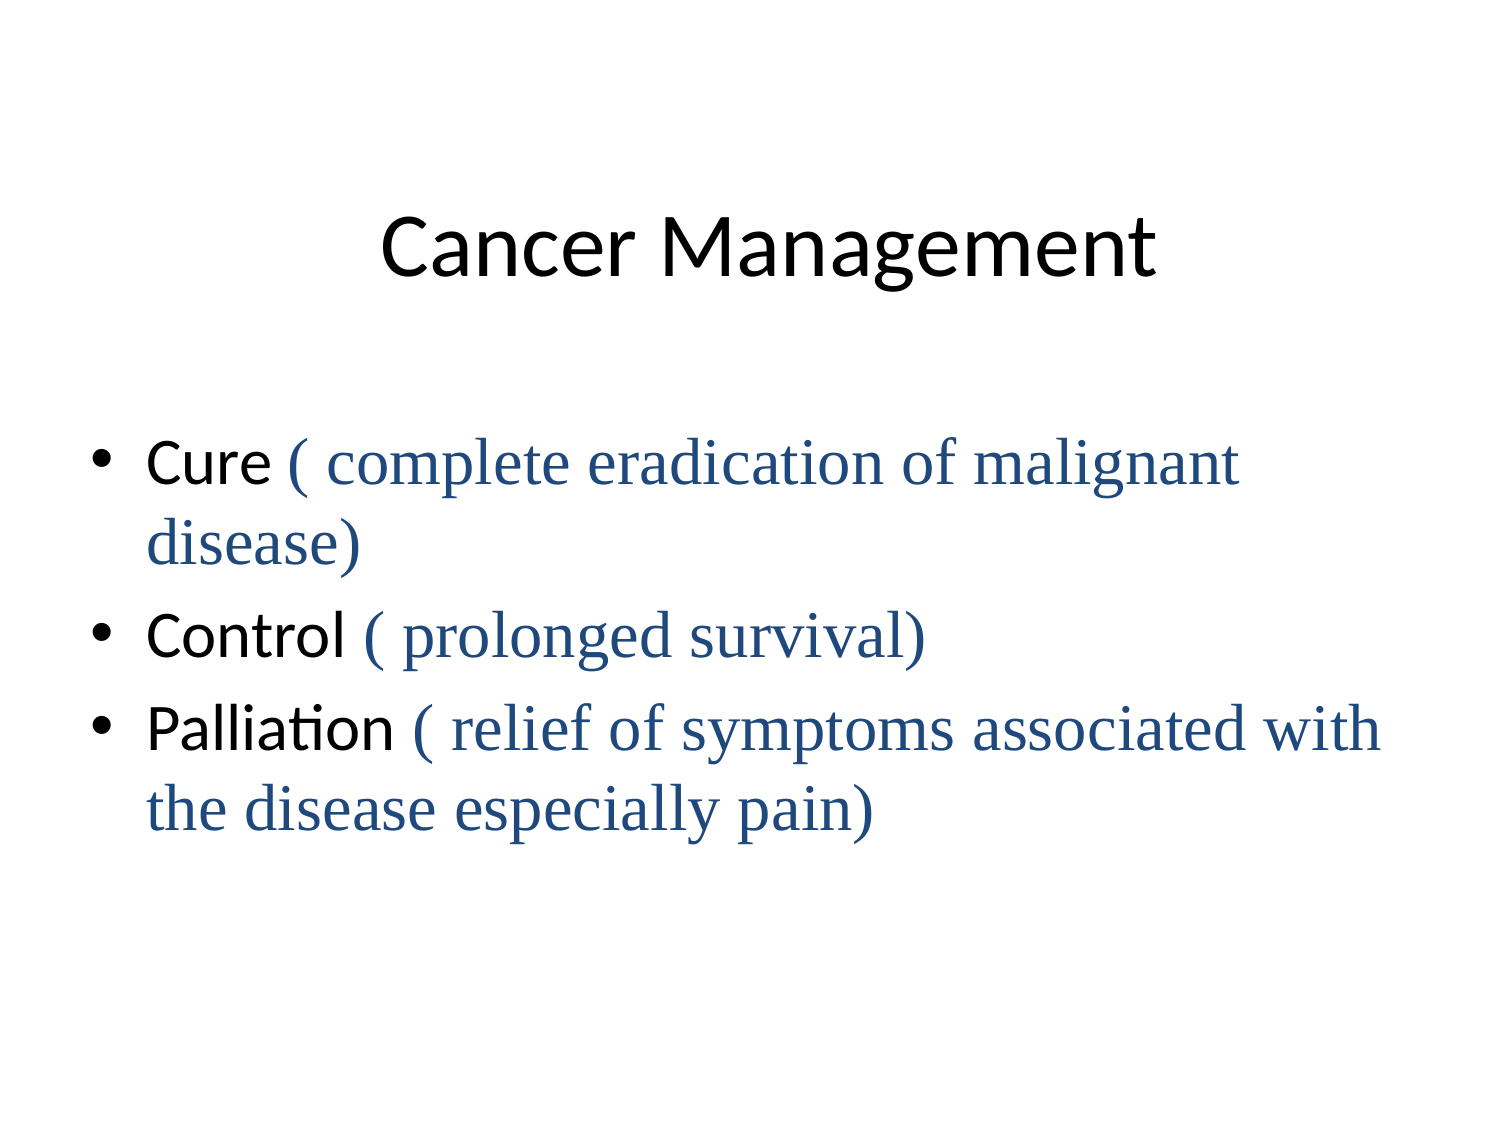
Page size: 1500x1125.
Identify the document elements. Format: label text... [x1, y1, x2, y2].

title Cancer Management [70, 152, 1469, 329]
list Cure ( complete eradication of malignant disease) Control ( prolonged survival) Palliation ( relief of symptoms associated with the disease especially pain) [75, 410, 1425, 1005]
